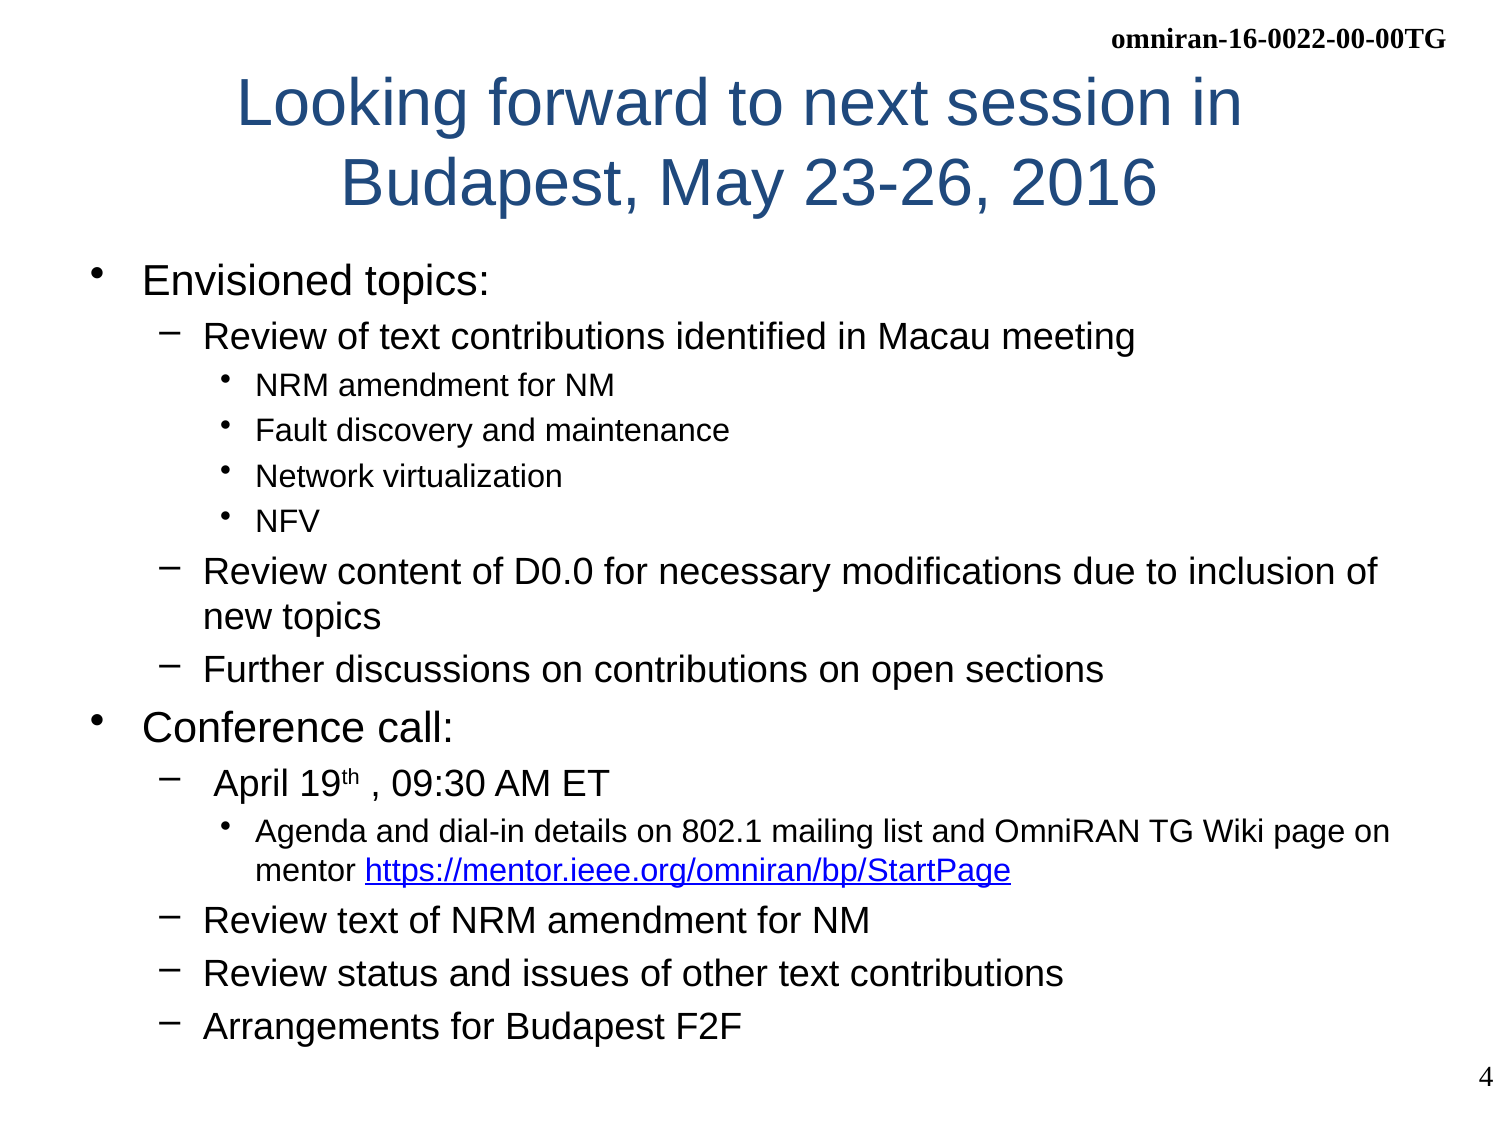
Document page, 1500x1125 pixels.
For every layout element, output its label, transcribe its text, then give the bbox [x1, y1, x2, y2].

title Looking forward to next session in Budapest, May 23-26, 2016 [75, 45, 1425, 233]
list Envisioned topics: Review of text contributions identified in Macau meeting NRM amendment for NM Fault discovery and maintenance Network virtualization NFV Review content of D0.0 for necessary modifications due to inclusion of new topics Further discussions on contributions on open sections Conference call: April 19th , 09:30 AM ET Agenda and dial-in details on 802.1 mailing list and OmniRAN TG Wiki page on mentor https://mentor.ieee.org/omniran/bp/StartPage Review text of NRM amendment for NM Review status and issues of other text contributions Arrangements for Budapest F2F [75, 245, 1425, 1058]
